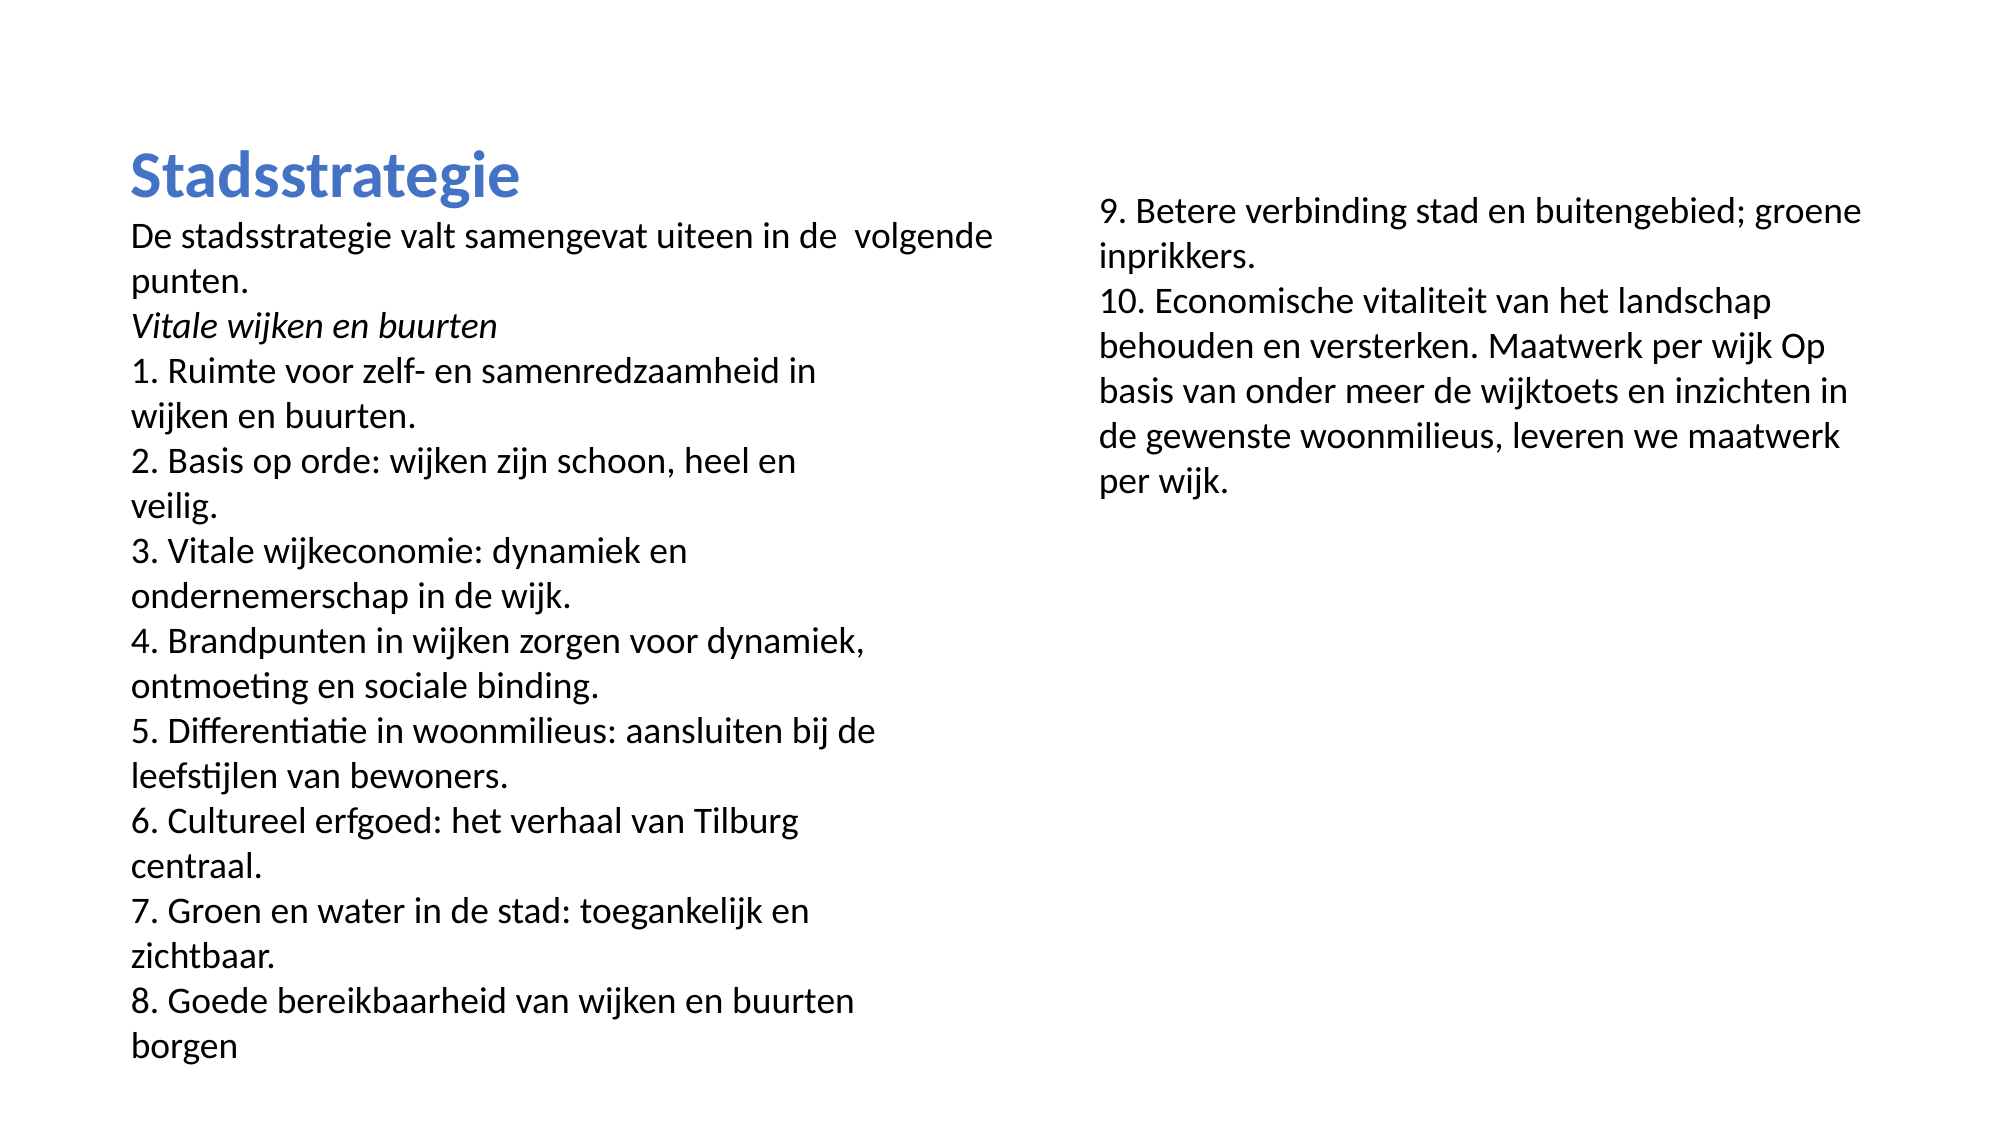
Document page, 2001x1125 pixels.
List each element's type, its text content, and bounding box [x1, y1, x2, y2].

text_box Stadsstrategie De stadsstrategie valt samengevat uiteen in de volgende punten. Vitale wijken en buurten 1. Ruimte voor zelf- en samenredzaamheid in wijken en buurten. 2. Basis op orde: wijken zijn schoon, heel en veilig. 3. Vitale wijkeconomie: dynamiek en ondernemerschap in de wijk. 4. Brandpunten in wijken zorgen voor dynamiek, ontmoeting en sociale binding. 5. Differentiatie in woonmilieus: aansluiten bij de leefstijlen van bewoners. 6. Cultureel erfgoed: het verhaal van Tilburg centraal. 7. Groen en water in de stad: toegankelijk en zichtbaar. 8. Goede bereikbaarheid van wijken en buurten borgen [116, 123, 1133, 1073]
text_box 9. Betere verbinding stad en buitengebied; groene inprikkers. 10. Economische vitaliteit van het landschap behouden en versterken. Maatwerk per wijk Op basis van onder meer de wijktoets en inzichten in de gewenste woonmilieus, leveren we maatwerk per wijk. [1083, 178, 1884, 509]
